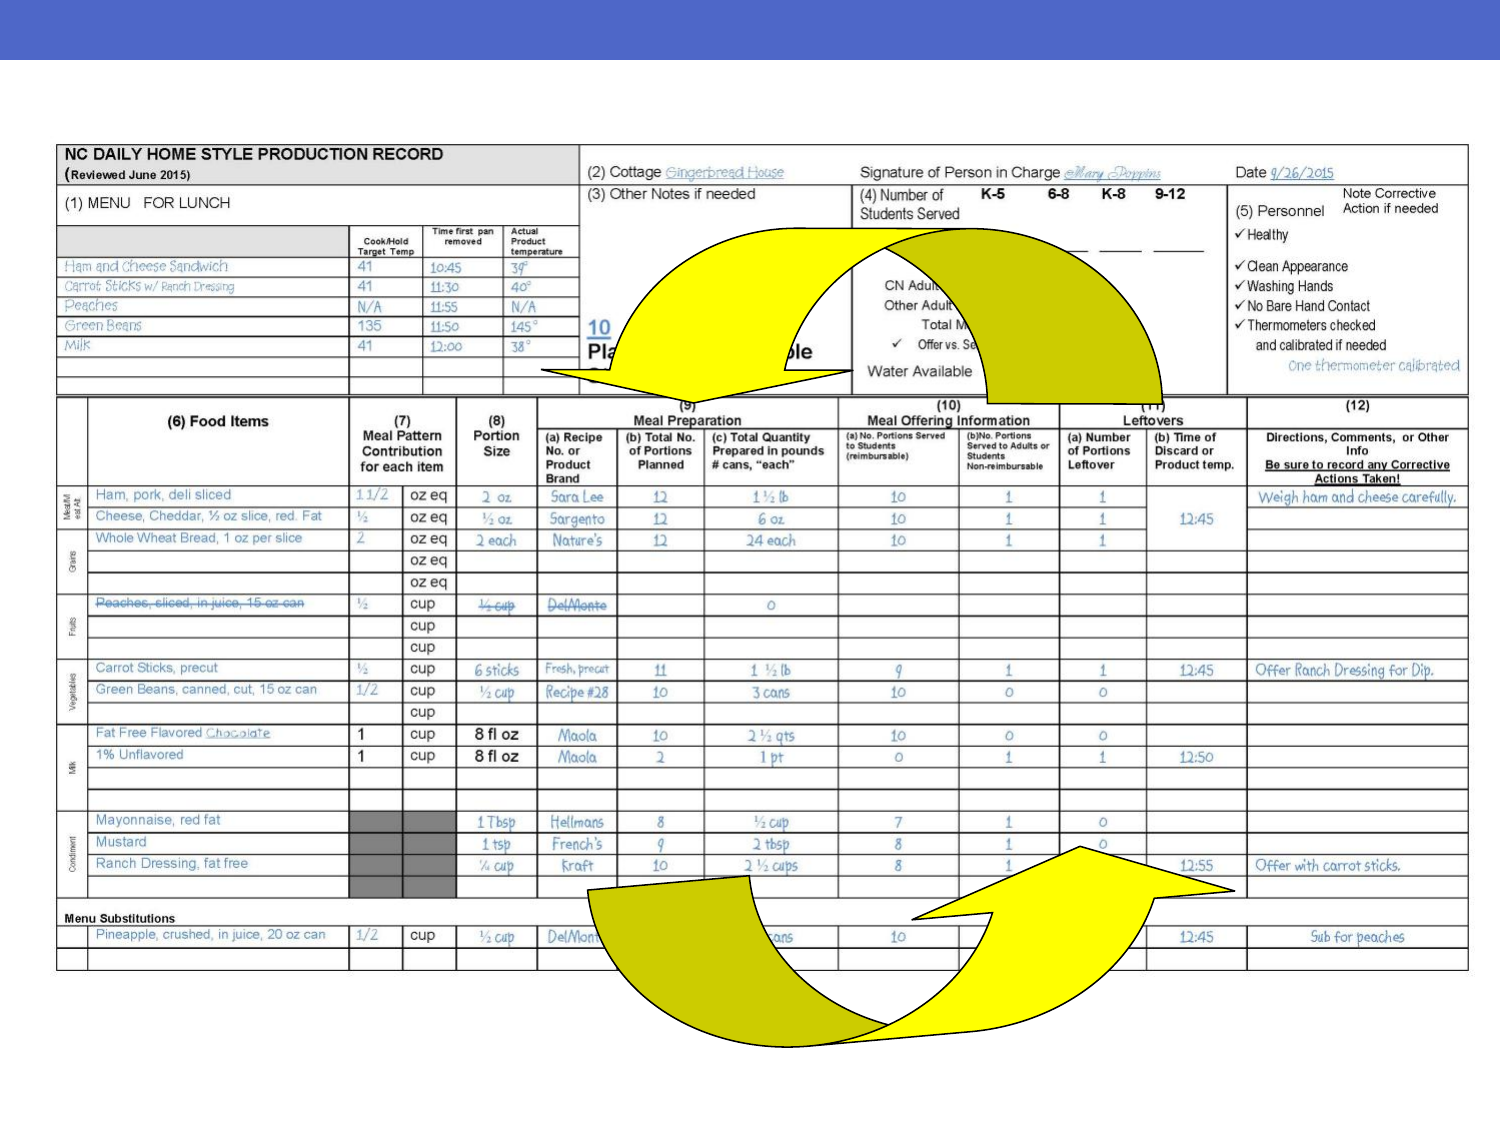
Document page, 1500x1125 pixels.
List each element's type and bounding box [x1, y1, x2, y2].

text_box [701, 1031, 978, 1048]
picture [0, 112, 1495, 1024]
